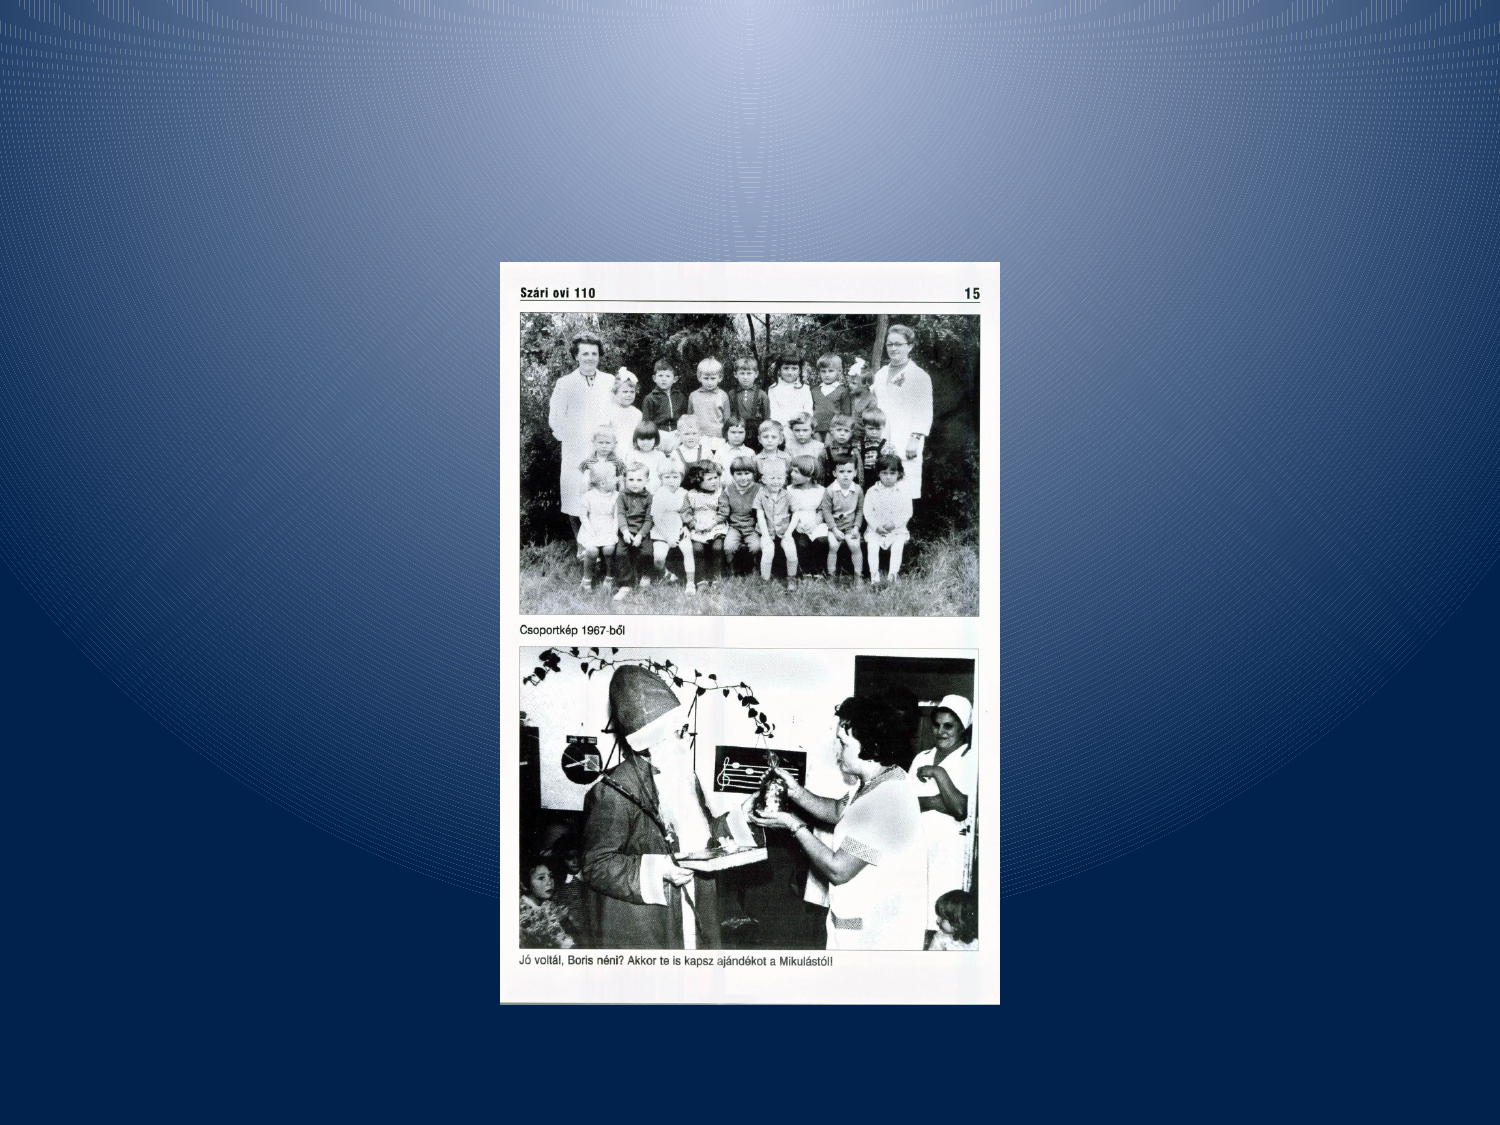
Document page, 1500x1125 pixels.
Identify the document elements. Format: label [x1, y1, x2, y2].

list [499, 262, 1001, 1006]
